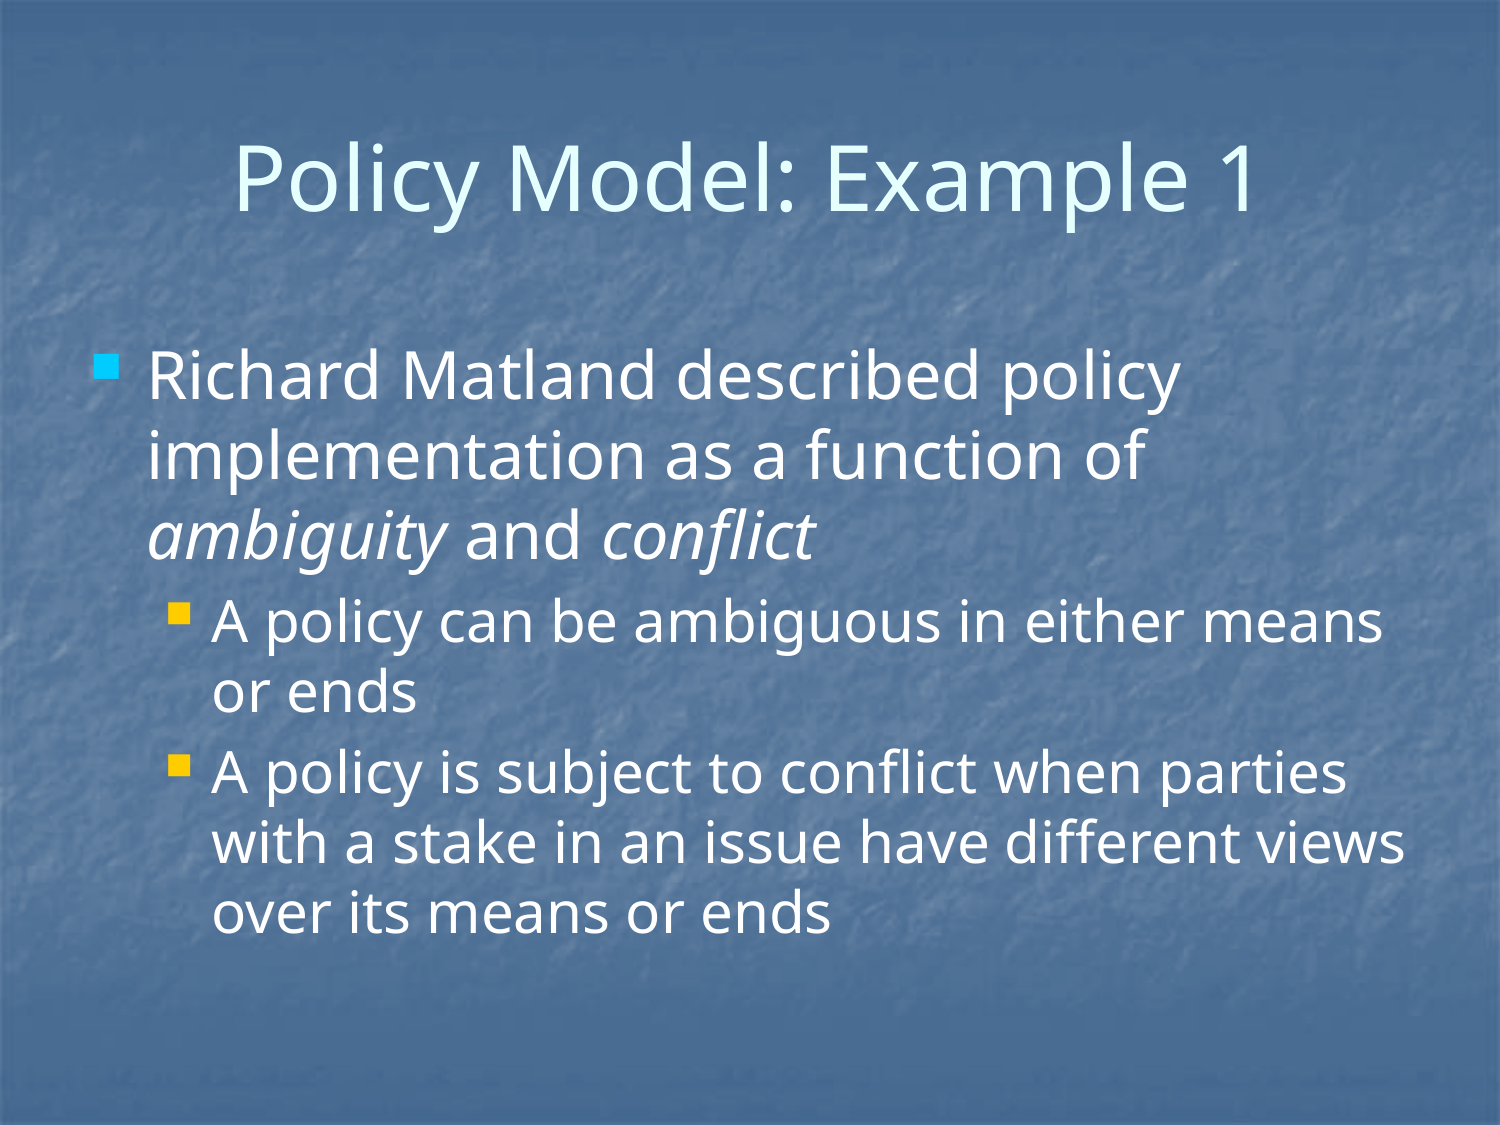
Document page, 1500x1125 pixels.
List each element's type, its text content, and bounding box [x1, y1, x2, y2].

title Policy Model: Example 1 [74, 62, 1426, 288]
list Richard Matland described policy implementation as a function of ambiguity and conflict A policy can be ambiguous in either means or ends A policy is subject to conflict when parties with a stake in an issue have different views over its means or ends [74, 324, 1426, 1001]
